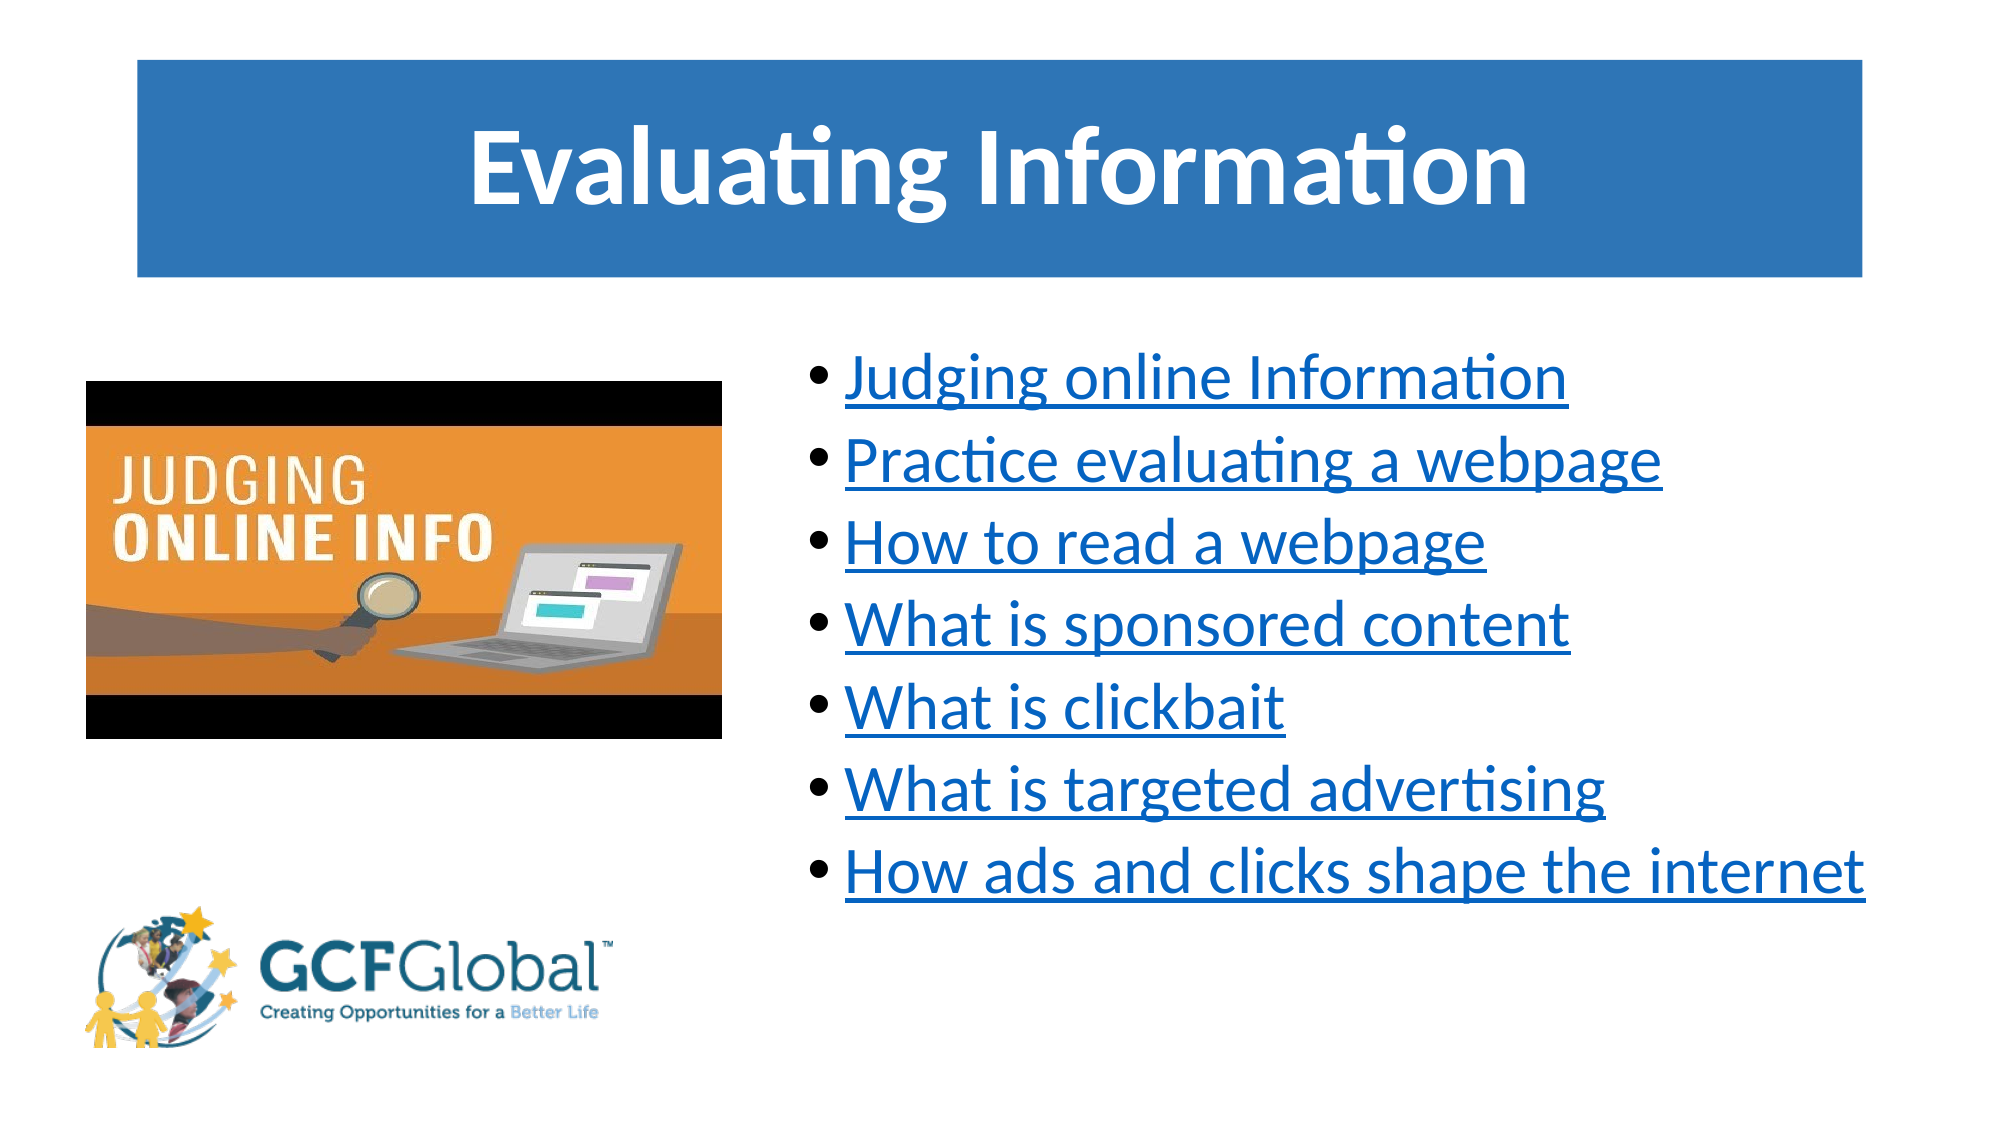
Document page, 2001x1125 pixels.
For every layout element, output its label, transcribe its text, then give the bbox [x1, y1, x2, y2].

title Evaluating Information [137, 59, 1863, 278]
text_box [85, 380, 723, 740]
picture [85, 905, 613, 1049]
list Judging online Information Practice evaluating a webpage How to read a webpage What is sponsored content What is clickbait What is targeted advertising How ads and clicks shape the internet [717, 334, 1931, 999]
